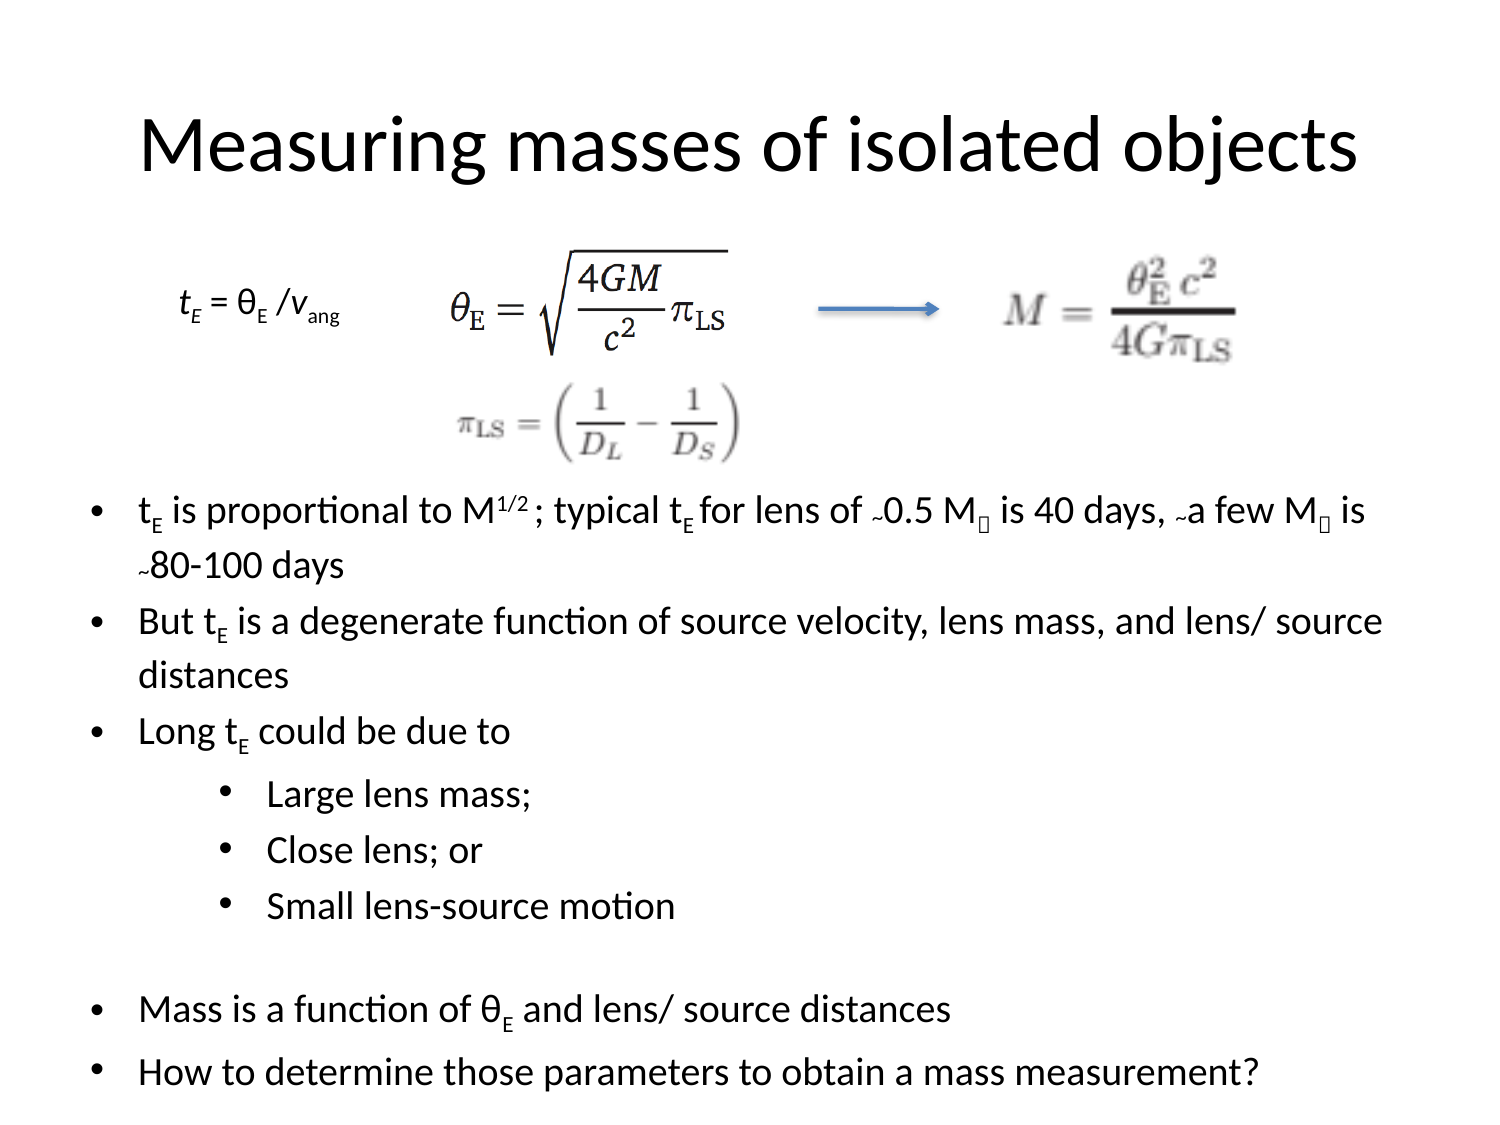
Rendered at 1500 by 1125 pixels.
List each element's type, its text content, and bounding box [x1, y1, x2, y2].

text_box tE is proportional to M1/2 ; typical tE for lens of ~0.5 M is 40 days, ~a few M is ~80-100 days But tE is a degenerate function of source velocity, lens mass, and lens/ source distances Long tE could be due to Large lens mass; Close lens; or Small lens-source motion Mass is a function of θE and lens/ source distances How to determine those parameters to obtain a mass measurement? [74, 420, 1425, 1109]
picture [992, 232, 1250, 376]
title Measuring masses of isolated objects [75, 45, 1425, 233]
picture [446, 366, 748, 473]
text_box tE = θE /vang [163, 269, 441, 336]
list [446, 226, 733, 365]
